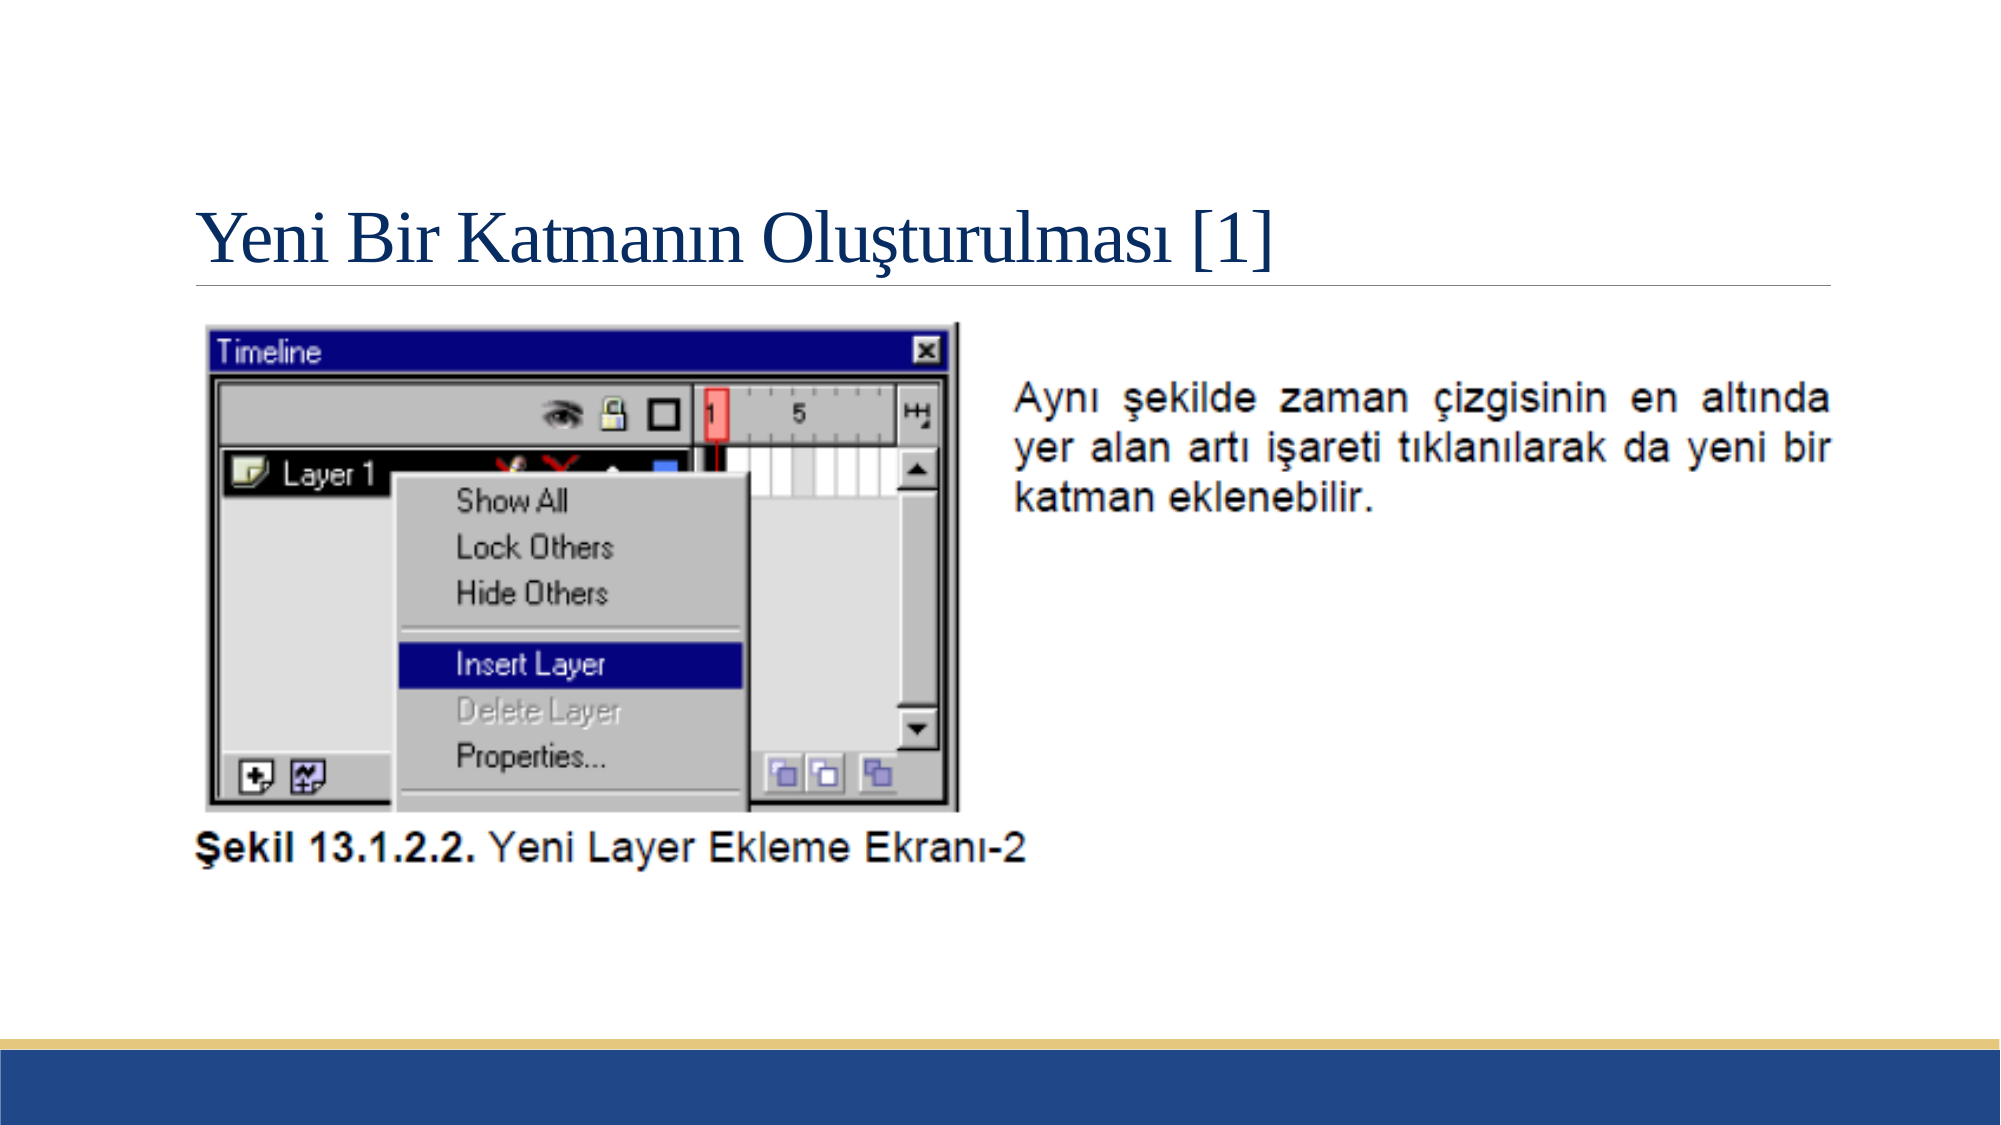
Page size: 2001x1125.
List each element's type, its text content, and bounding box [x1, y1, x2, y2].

picture [179, 311, 1850, 884]
title Yeni Bir Katmanın Oluşturulması [1] [180, 47, 1830, 285]
